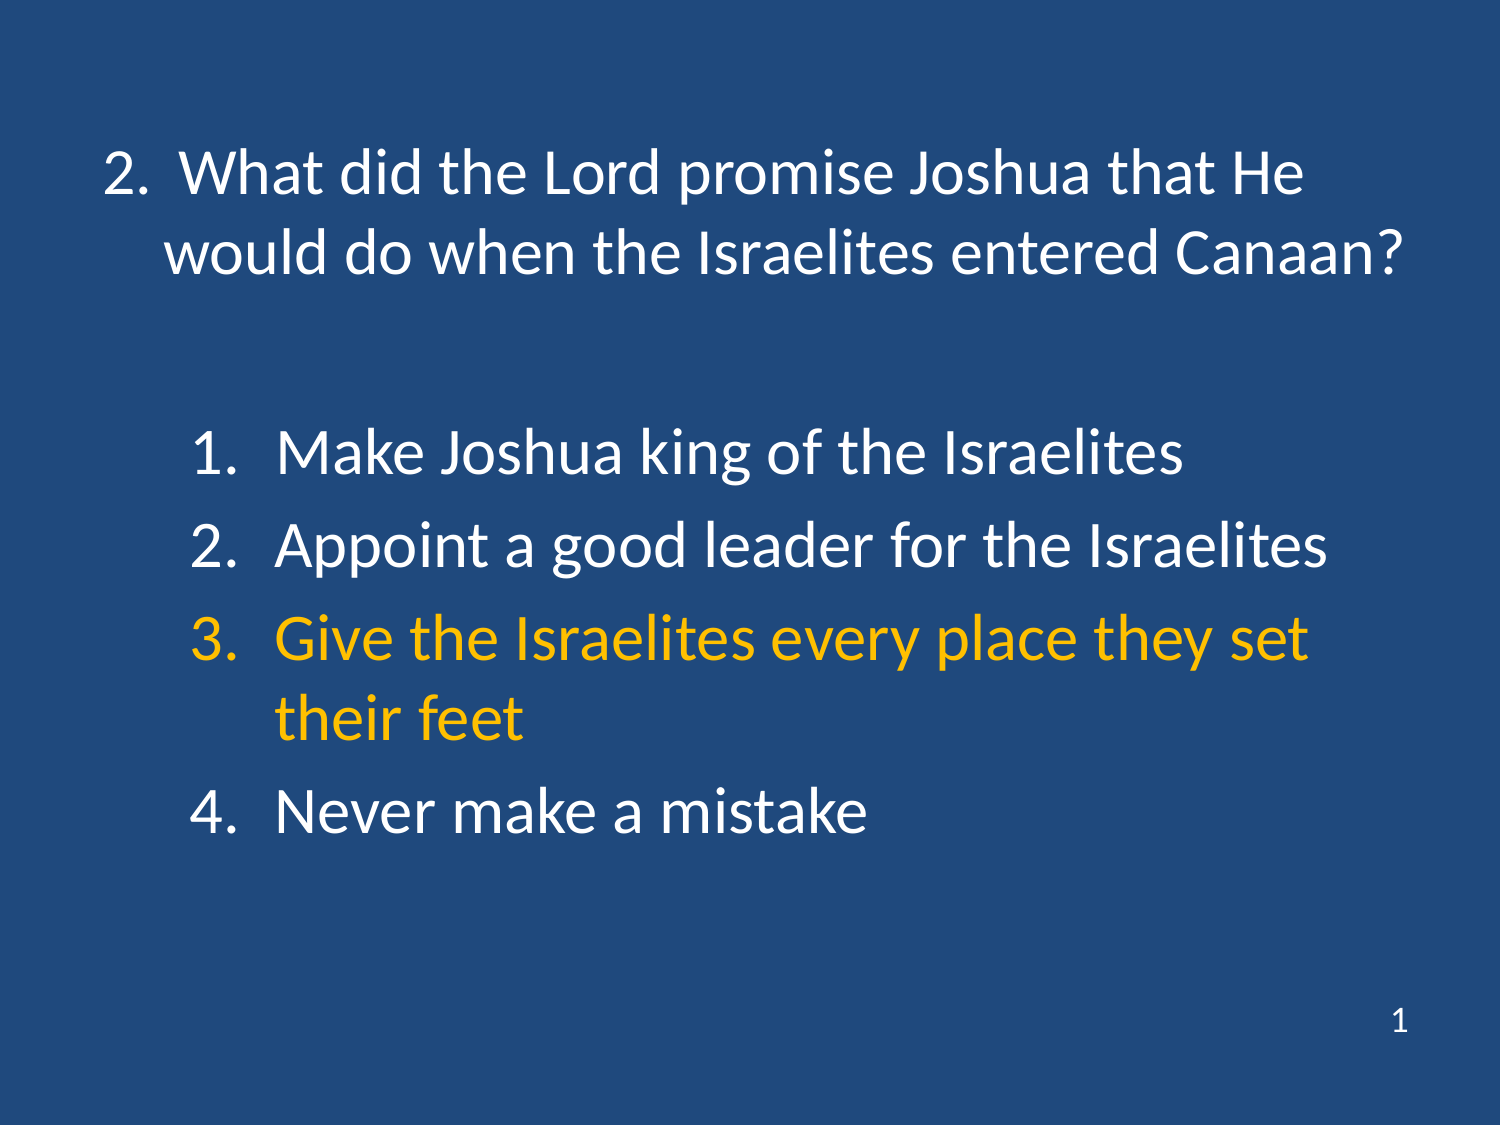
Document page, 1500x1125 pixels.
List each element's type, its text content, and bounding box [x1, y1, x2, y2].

text_box 1 [1374, 987, 1425, 1048]
subtitle 1. Make Joshua king of the Israelites Appoint a good leader for the Israelites Give the Israelites every place they set their feet Never make a mistake [174, 399, 1375, 900]
title 2. What did the Lord promise Joshua that He would do when the Israelites entered Canaan? [87, 87, 1450, 329]
